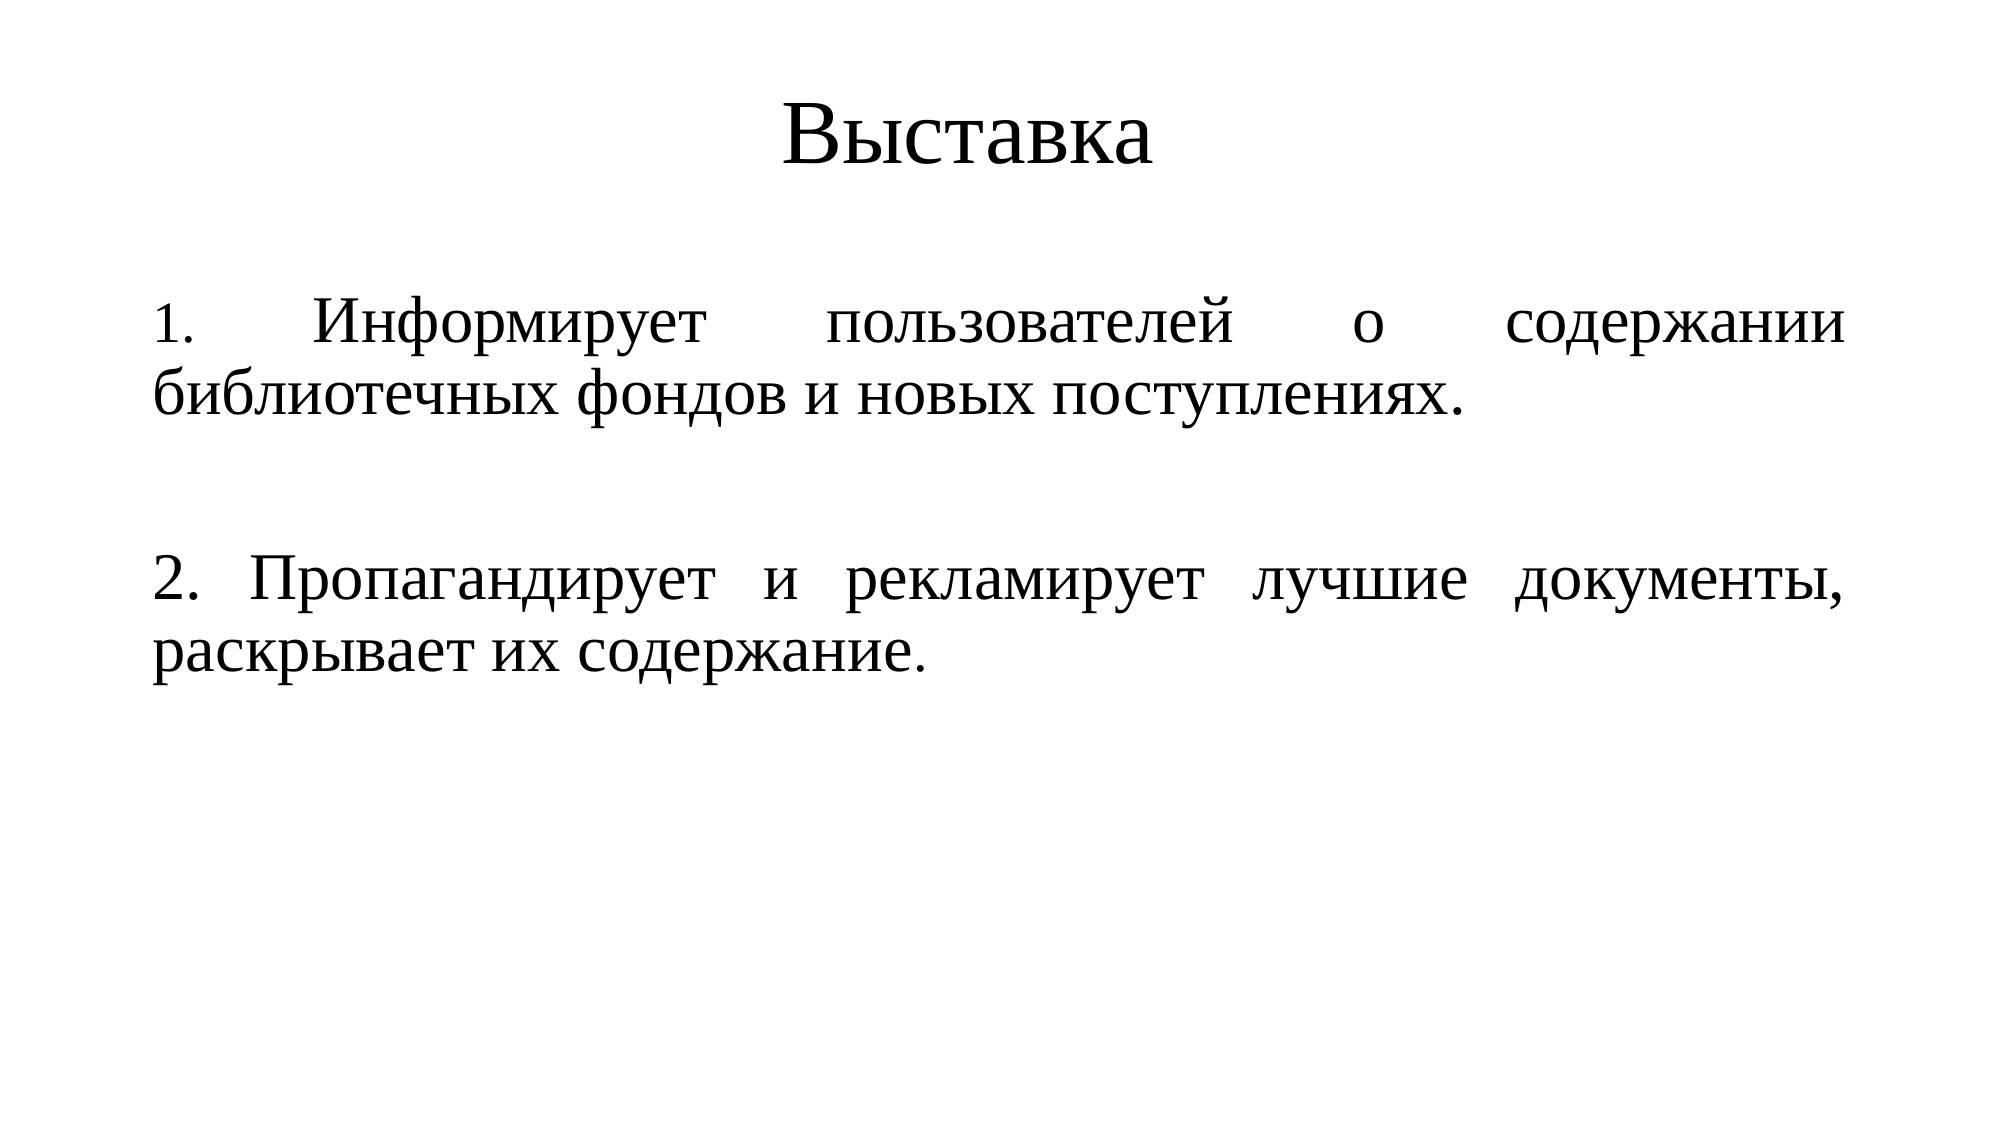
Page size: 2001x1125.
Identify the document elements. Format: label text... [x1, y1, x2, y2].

title Выставка [698, 73, 1261, 195]
list 1. Информирует пользователей о содержании библиотечных фондов и новых поступлениях. 2. Пропагандирует и рекламирует лучшие документы, раскрывает их содержание. [137, 277, 1863, 992]
